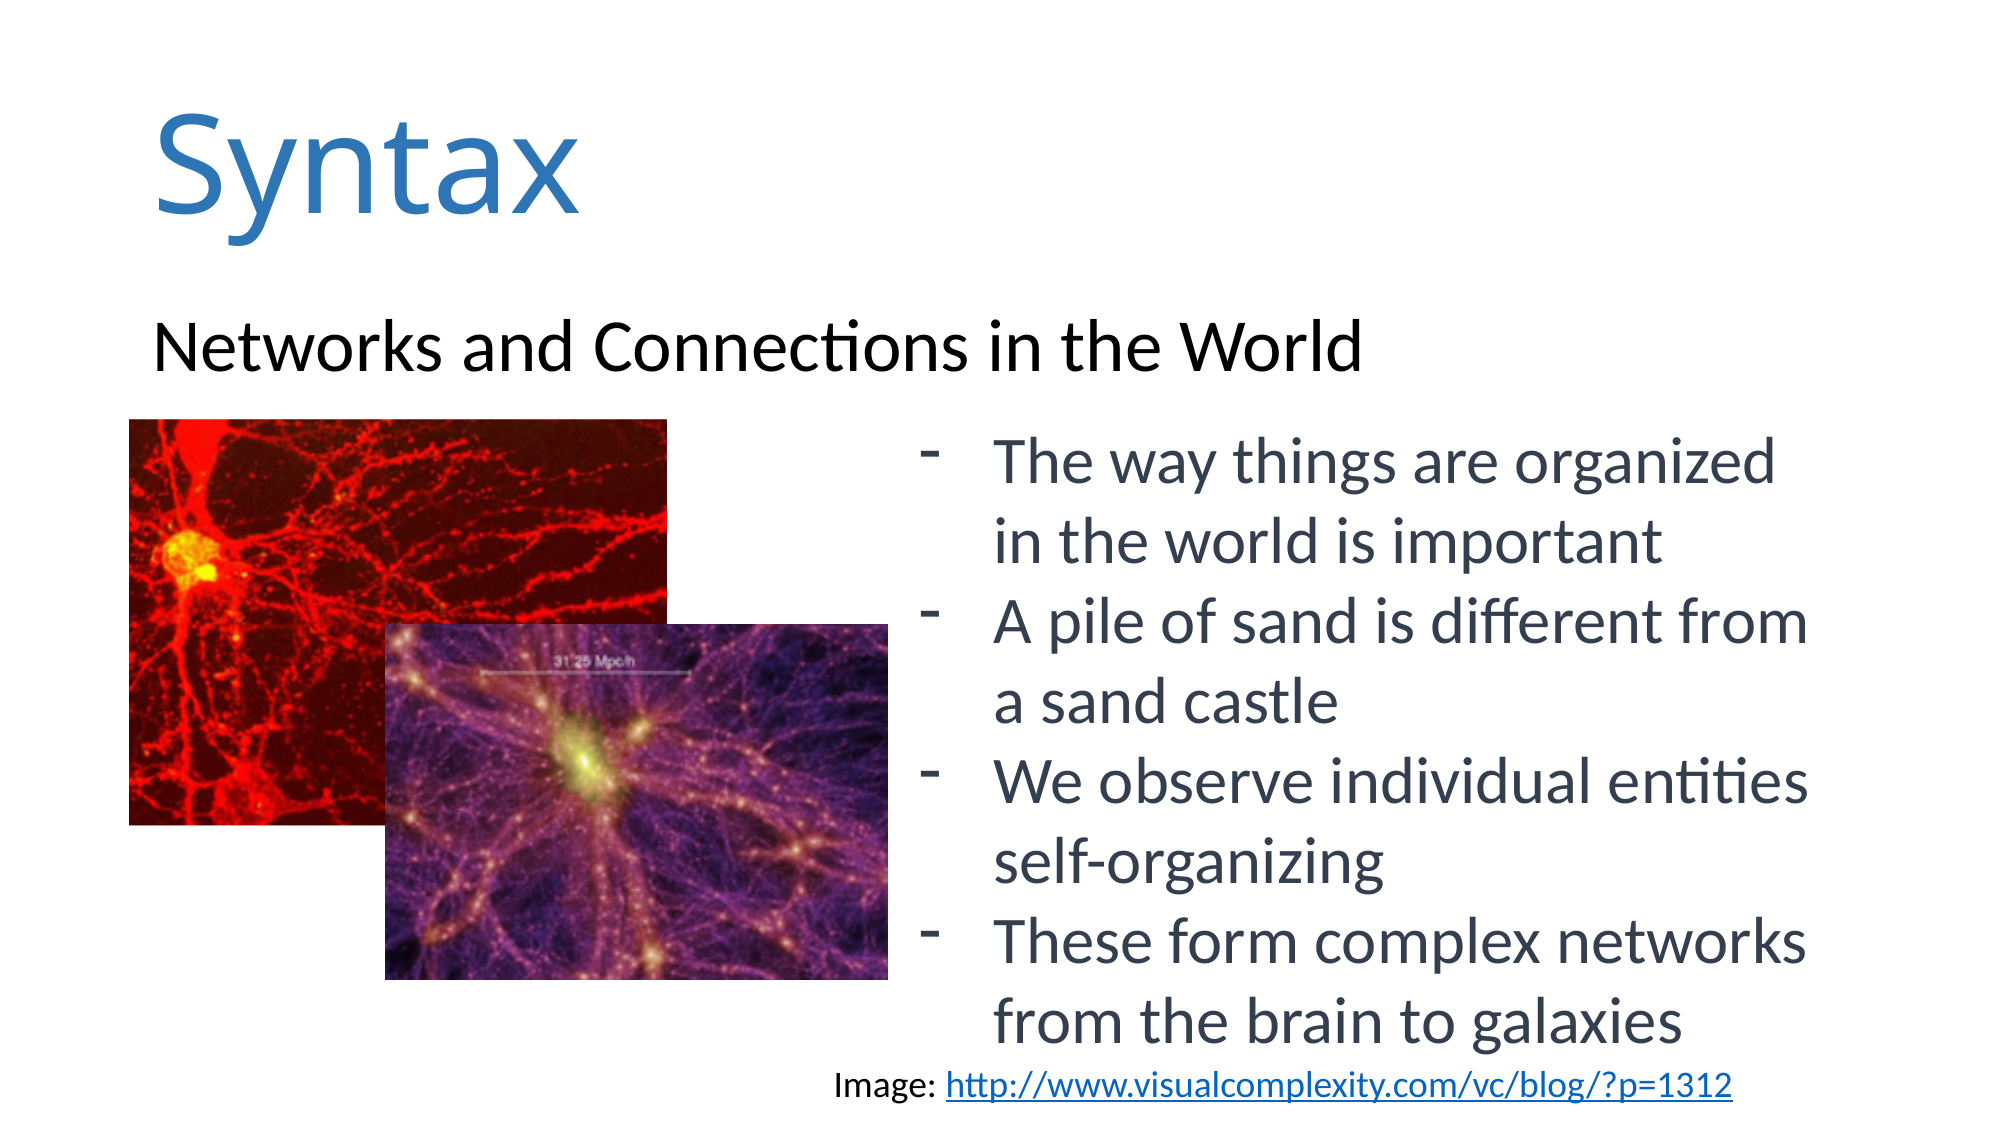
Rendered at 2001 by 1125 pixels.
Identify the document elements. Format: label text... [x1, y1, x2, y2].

picture [129, 418, 888, 980]
text_box The way things are organized in the world is important A pile of sand is different from a sand castle We observe individual entities self-organizing These form complex networks from the brain to galaxies [903, 409, 1847, 1065]
list Networks and Connections in the World [137, 299, 1863, 1014]
text_box Image: http://www.visualcomplexity.com/vc/blog/?p=1312 [818, 1052, 1757, 1112]
title Syntax [137, 59, 1863, 278]
